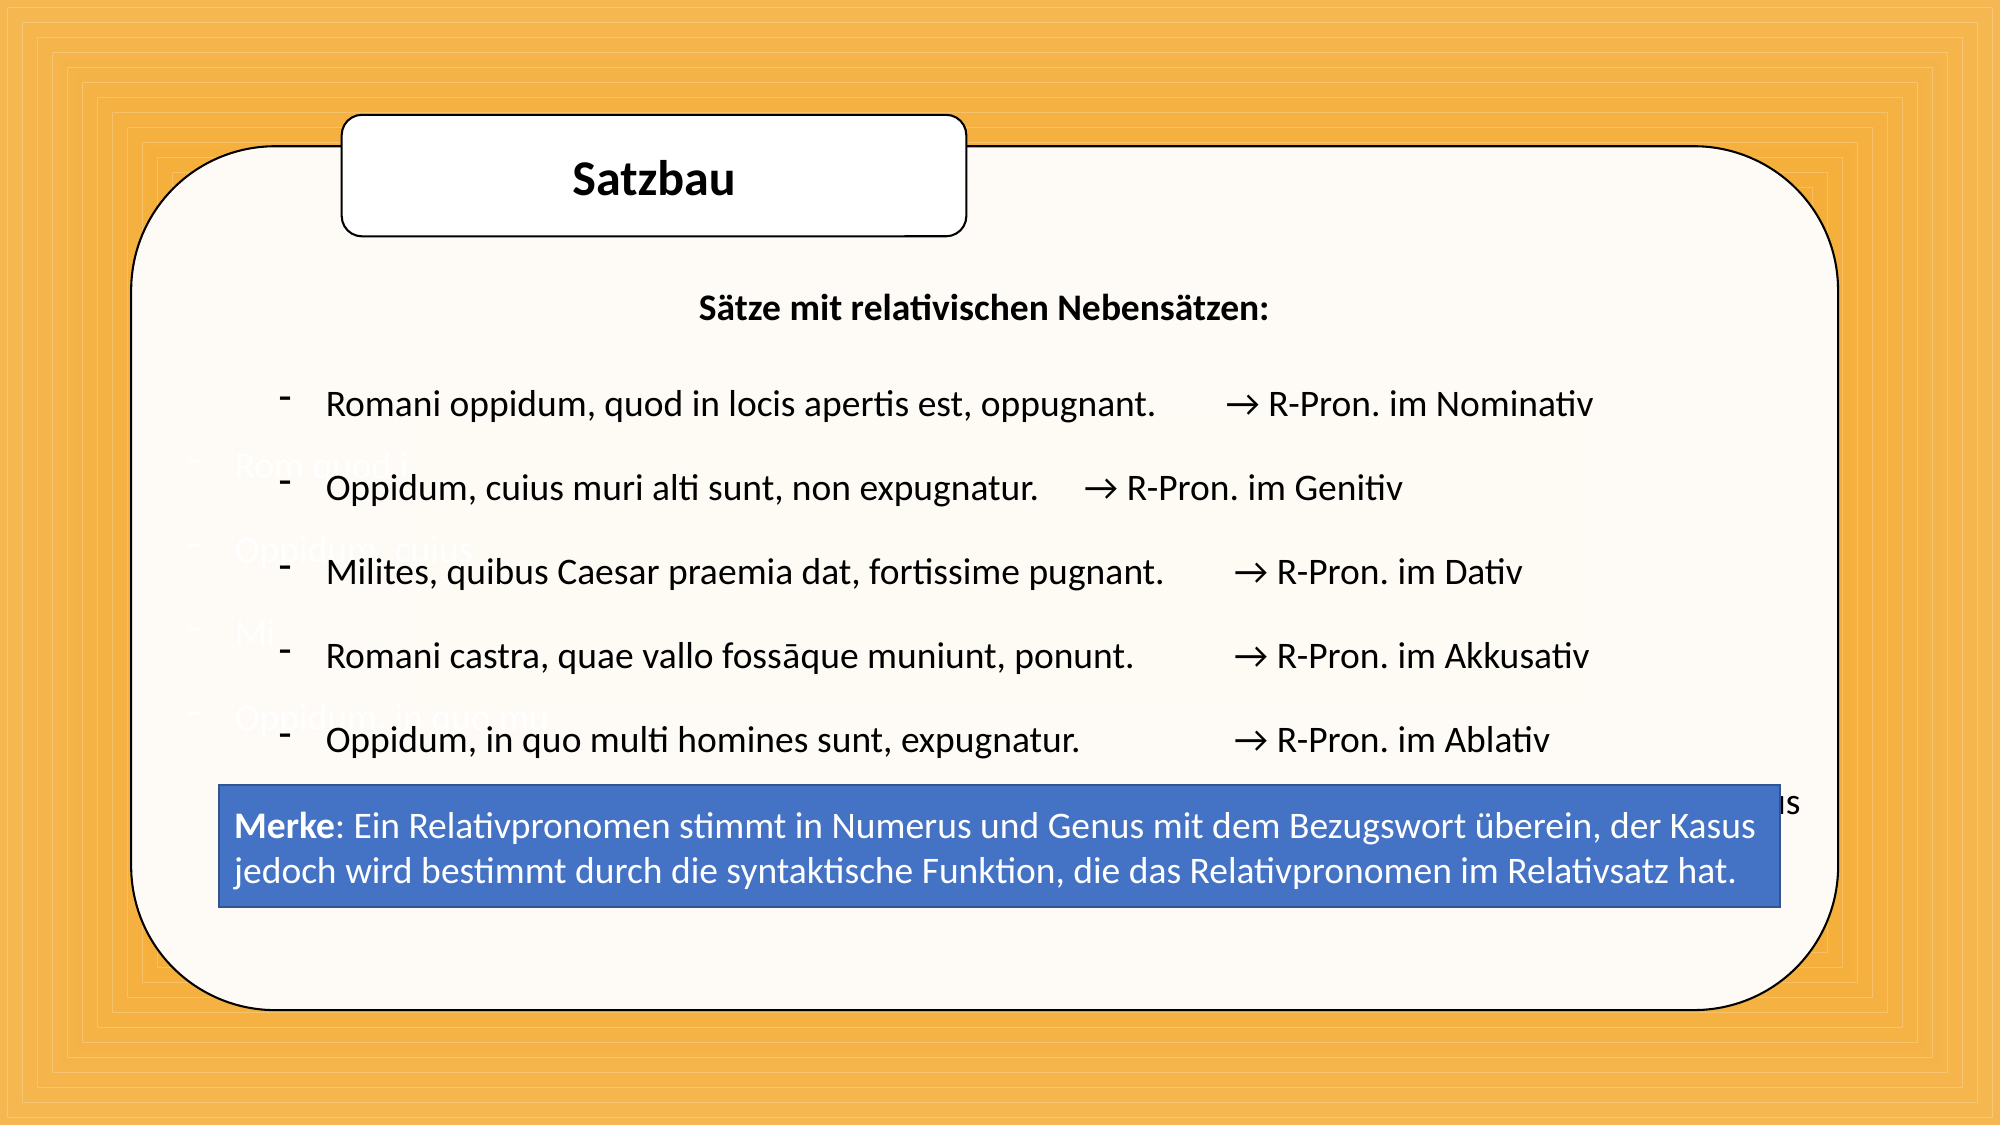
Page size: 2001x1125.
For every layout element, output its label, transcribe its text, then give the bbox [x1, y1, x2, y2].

text_box Satzbau [340, 113, 968, 238]
text_box Sätze mit relativischen Nebensätzen: [684, 275, 1286, 348]
text_box Merke: Ein Relativpronomen stimmt in Numerus und Genus mit dem Bezugswort überein, der Kasus jedoch wird bestimmt durch die syntaktische Funktion, die das Relativpronomen im Relativsatz hat. [218, 784, 1781, 908]
text_box Rom quod i Oppidum, cuius Mi Oppidum, in quo mu [130, 145, 1840, 1012]
text_box Romani oppidum, quod in locis apertis est, oppugnant. → R-Pron. im Nominativ Oppidum, cuius muri alti sunt, non expugnatur. → R-Pron. im Genitiv Milites, quibus Caesar praemia dat, fortissime pugnant. → R-Pron. im Dativ Romani castra, quae vallo fossāque muniunt, ponunt. → R-Pron. im Akkusativ Oppidum, in quo multi homines sunt, expugnatur. → R-Pron. im Ablativ Merke: Ein Relativpronomen stimmt in Numerus und Genus mit dem Bezugswort überein, der Kasus jedoch wird bestimmt durch die syntaktische Funktion, die das Relativpronomen im Relativsatz hat. [264, 348, 1818, 920]
